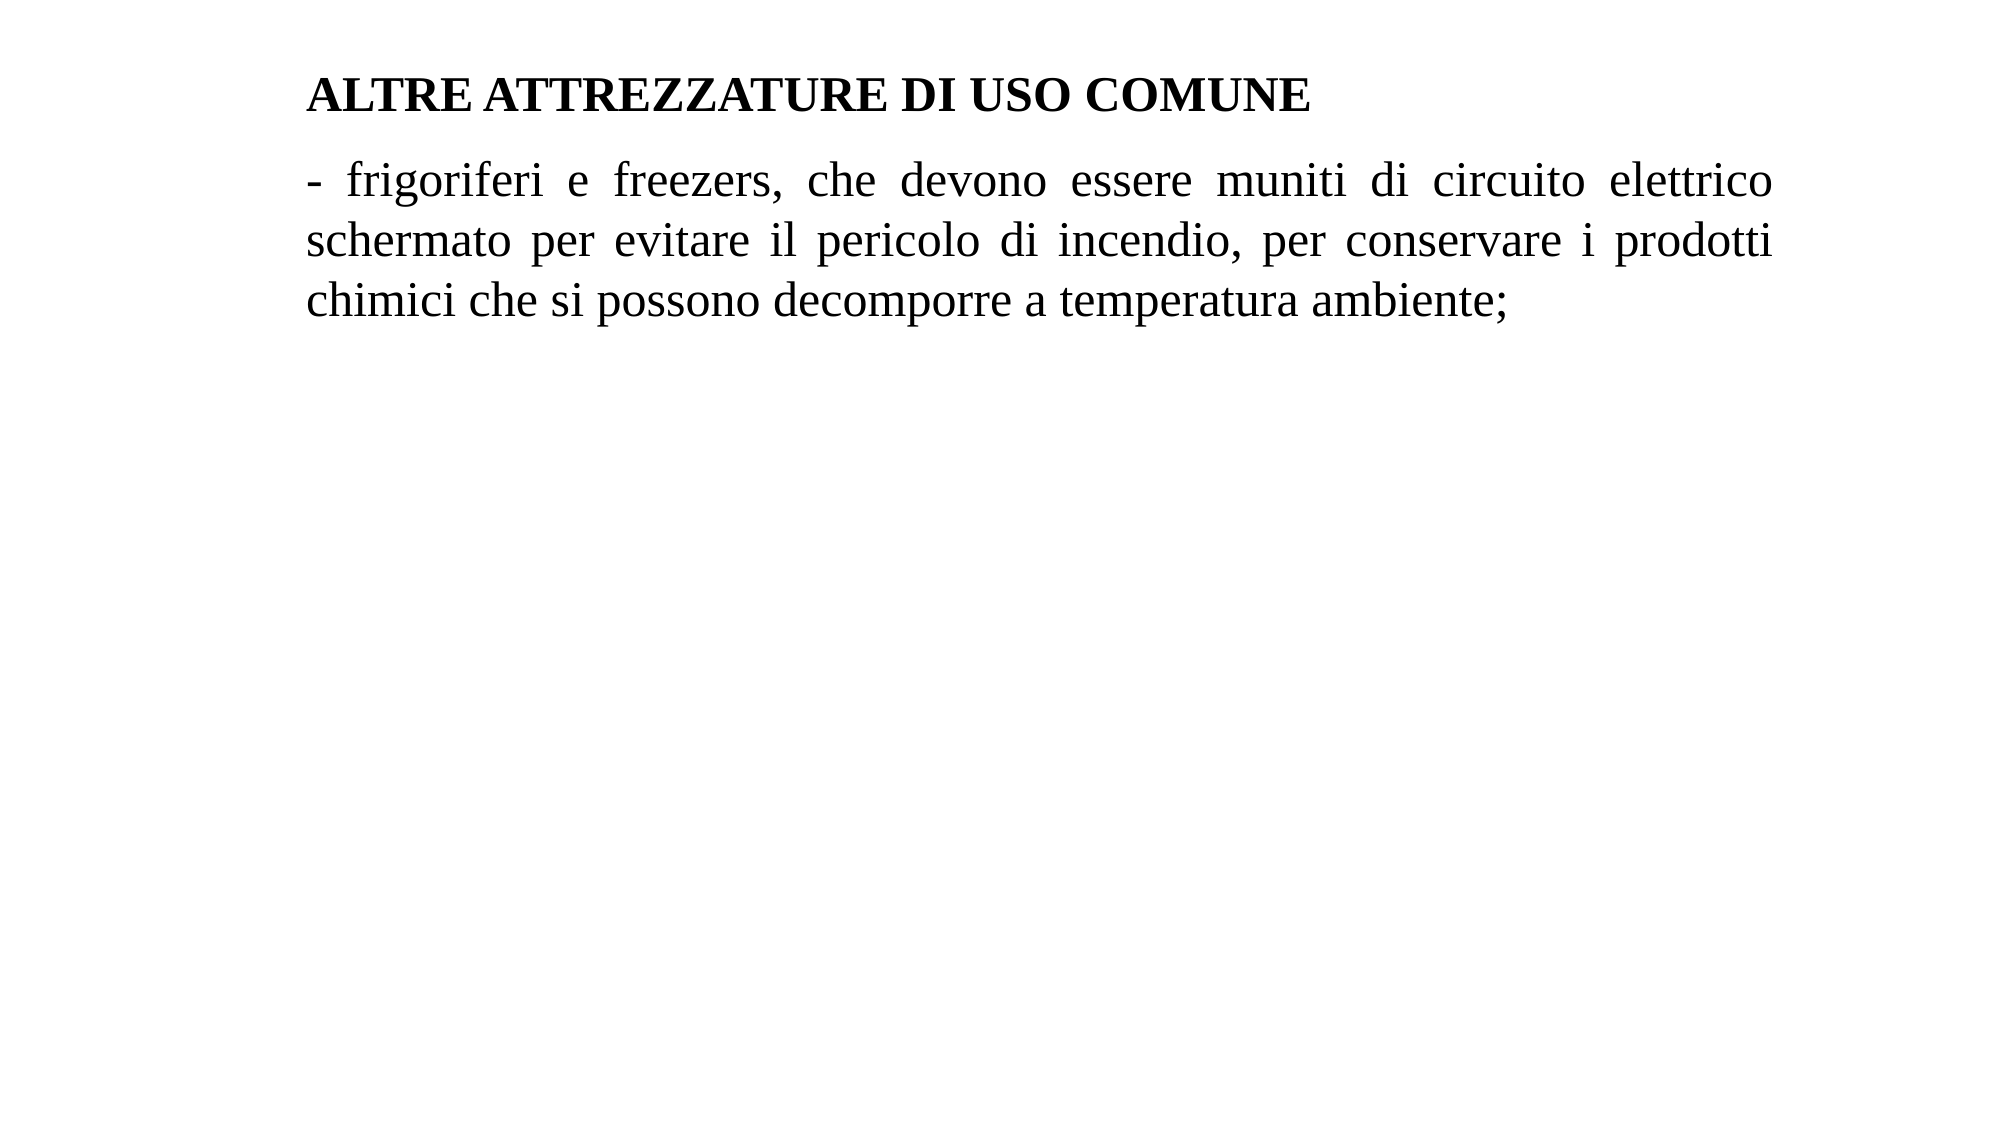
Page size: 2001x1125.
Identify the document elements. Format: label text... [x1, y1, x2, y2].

text_box ALTRE ATTREZZATURE DI USO COMUNE - frigoriferi e freezers, che devono essere muniti di circuito elettrico schermato per evitare il pericolo di incendio, per conservare i prodotti chimici che si possono decomporre a temperatura ambiente; [291, 54, 1790, 335]
